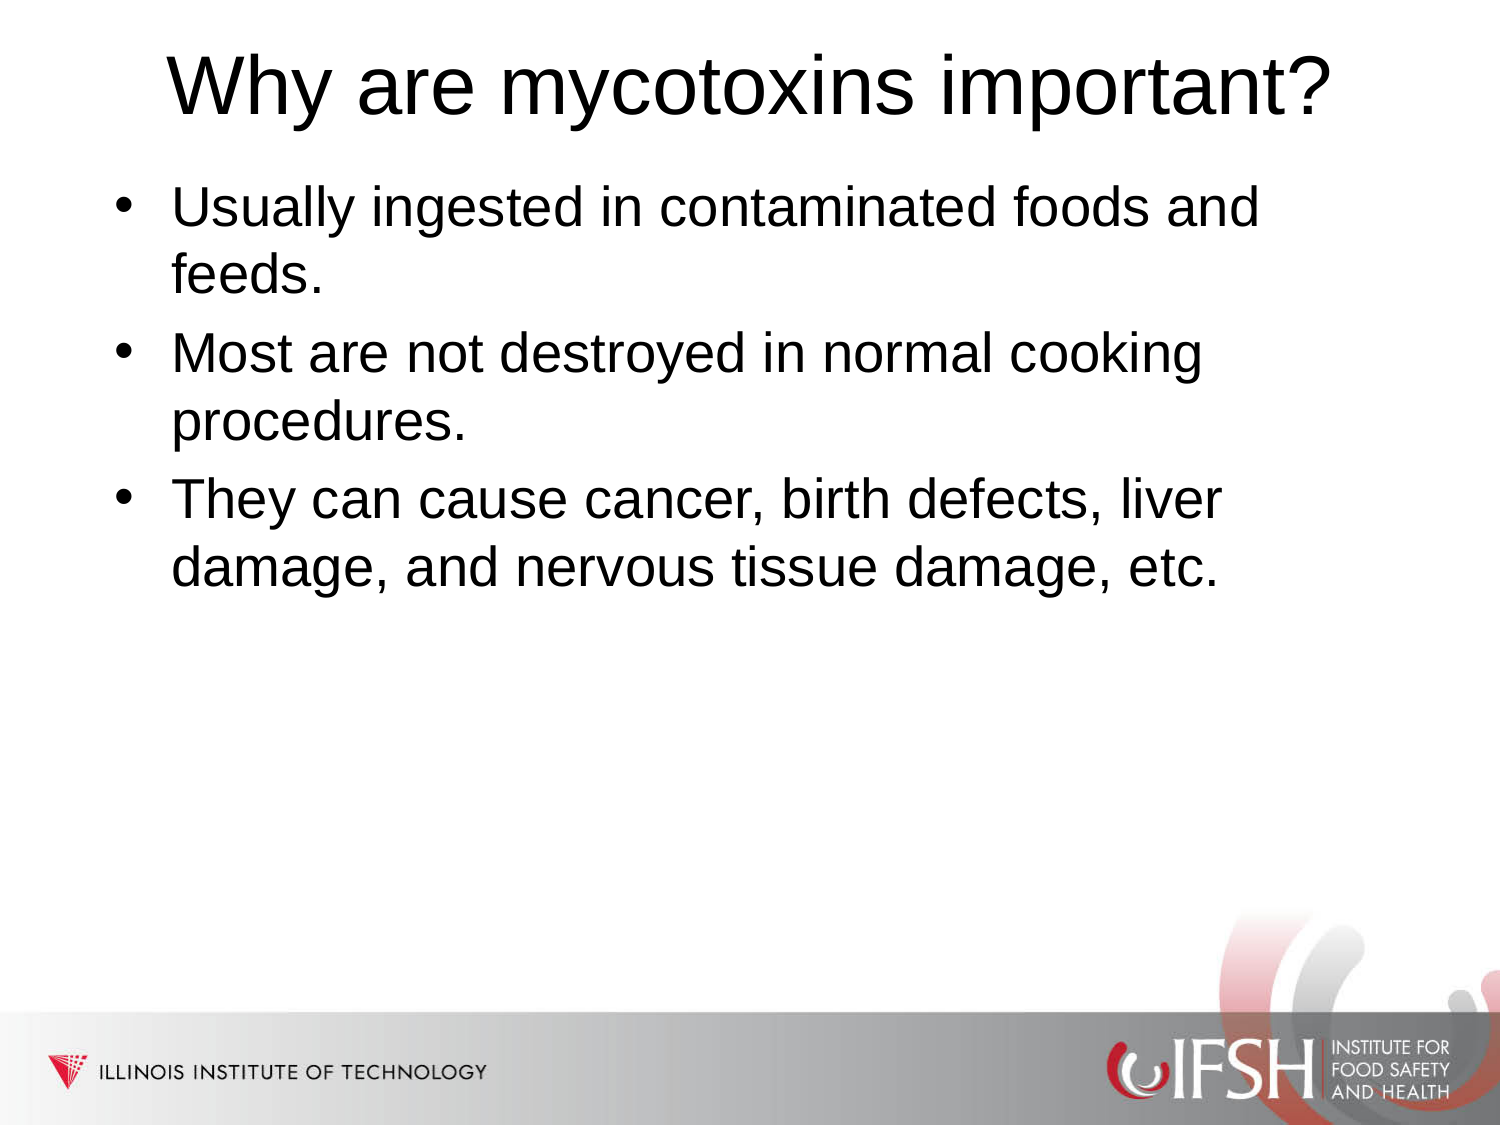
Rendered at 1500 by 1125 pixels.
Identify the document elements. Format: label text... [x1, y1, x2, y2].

picture [0, 0, 1500, 1125]
subtitle Usually ingested in contaminated foods and feeds. Most are not destroyed in normal cooking procedures. They can cause cancer, birth defects, liver damage, and nervous tissue damage, etc. [99, 162, 1413, 1100]
title Why are mycotoxins important? [112, 0, 1388, 162]
